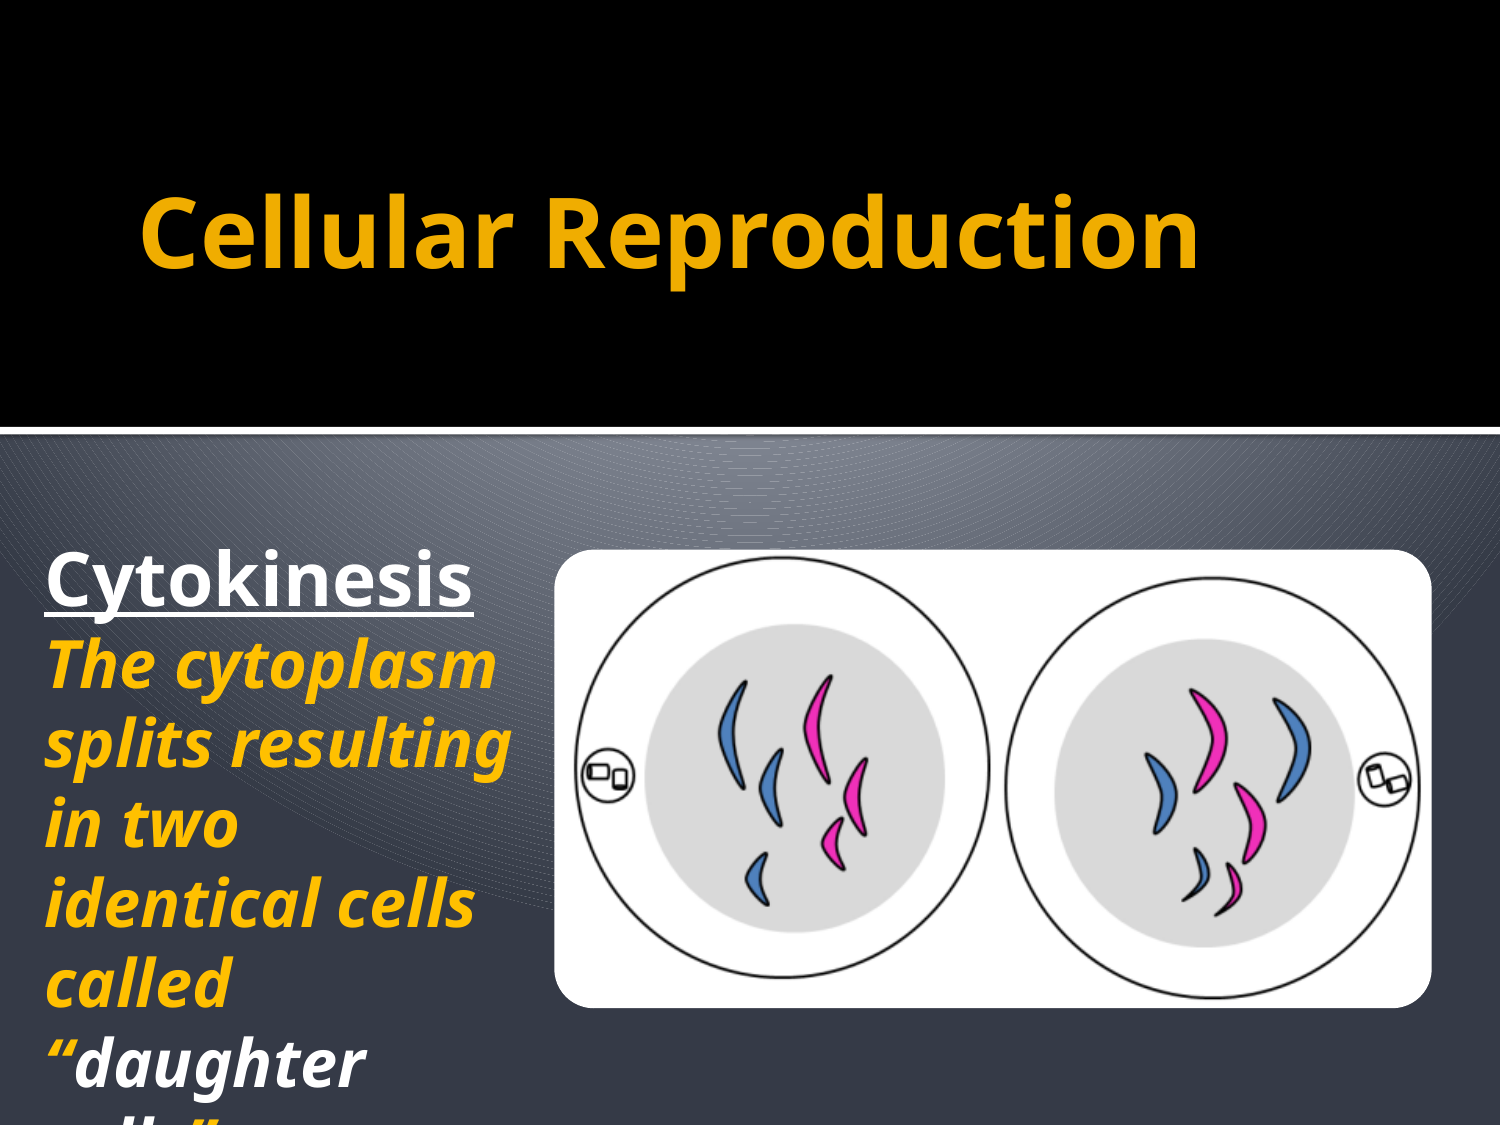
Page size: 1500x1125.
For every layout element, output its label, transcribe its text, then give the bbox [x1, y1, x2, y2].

title Cellular Reproduction [123, 19, 1488, 288]
text_box Cytokinesis The cytoplasm splits resulting in two identical cells called “daughter cells”. [29, 523, 538, 1125]
picture [554, 549, 1432, 1009]
